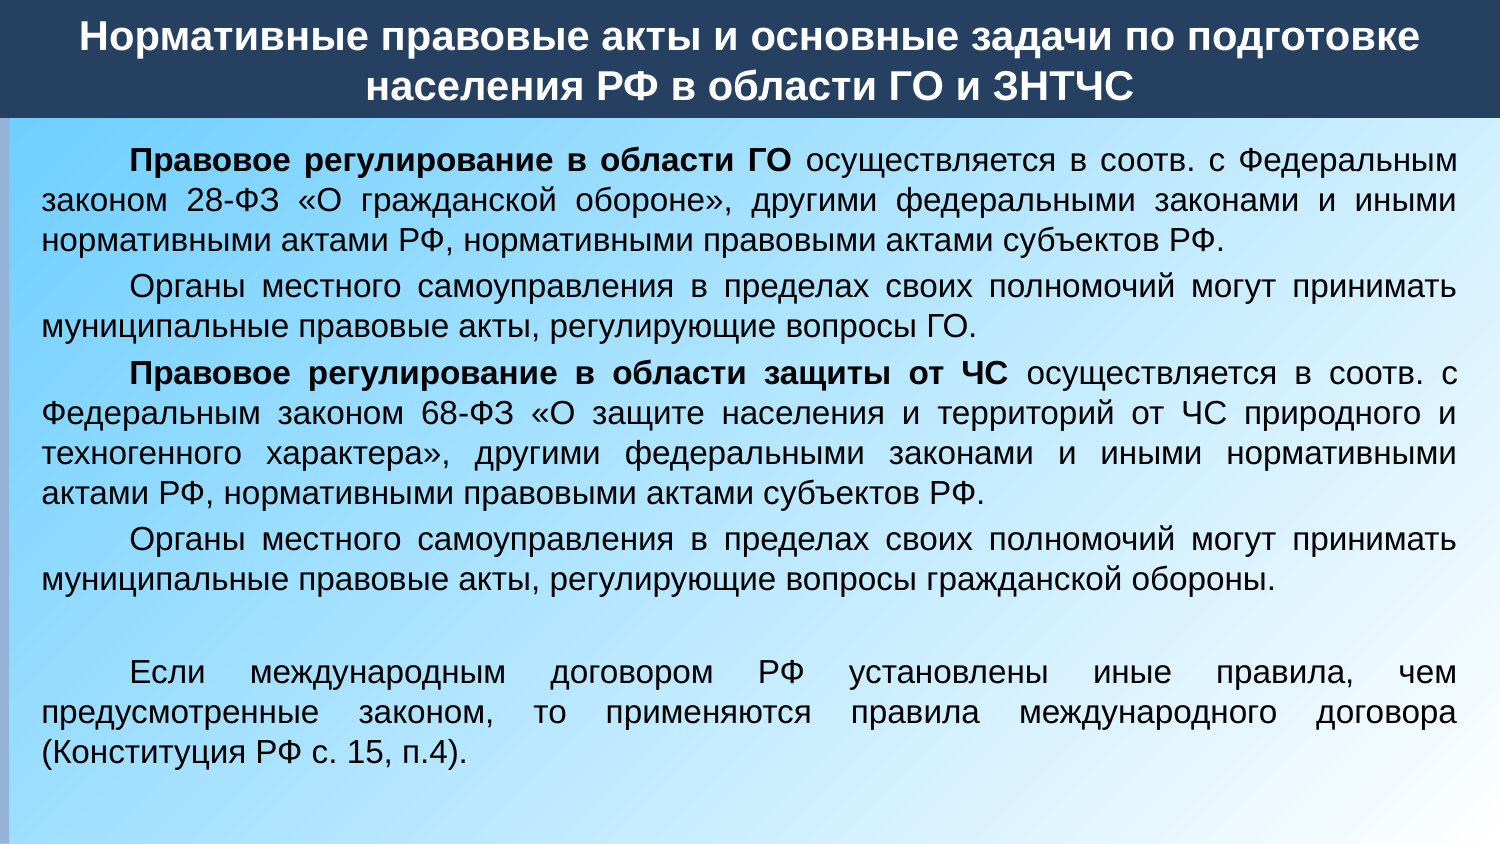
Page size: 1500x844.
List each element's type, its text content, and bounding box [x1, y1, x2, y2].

list Правовое регулирование в области ГО осуществляется в соотв. с Федеральным законом 28-ФЗ «О гражданской обороне», другими федеральными законами и иными нормативными актами РФ, нормативными правовыми актами субъектов РФ. Органы местного самоуправления в пределах своих полномочий могут принимать муниципальные правовые акты, регулирующие вопросы ГО. Правовое регулирование в области защиты от ЧС осуществляется в соотв. с Федеральным законом 68-ФЗ «О защите населения и территорий от ЧС природного и техногенного характера», другими федеральными законами и иными нормативными актами РФ, нормативными правовыми актами субъектов РФ. Органы местного самоуправления в пределах своих полномочий могут принимать муниципальные правовые акты, регулирующие вопросы гражданской обороны. Если международным договором РФ установлены иные правила, чем предусмотренные законом, то применяются правила международного договора (Конституция РФ с. 15, п.4). [27, 131, 1473, 820]
text_box Нормативные правовые акты и основные задачи по подготовке населения РФ в области ГО и ЗНТЧС [0, 0, 1500, 118]
